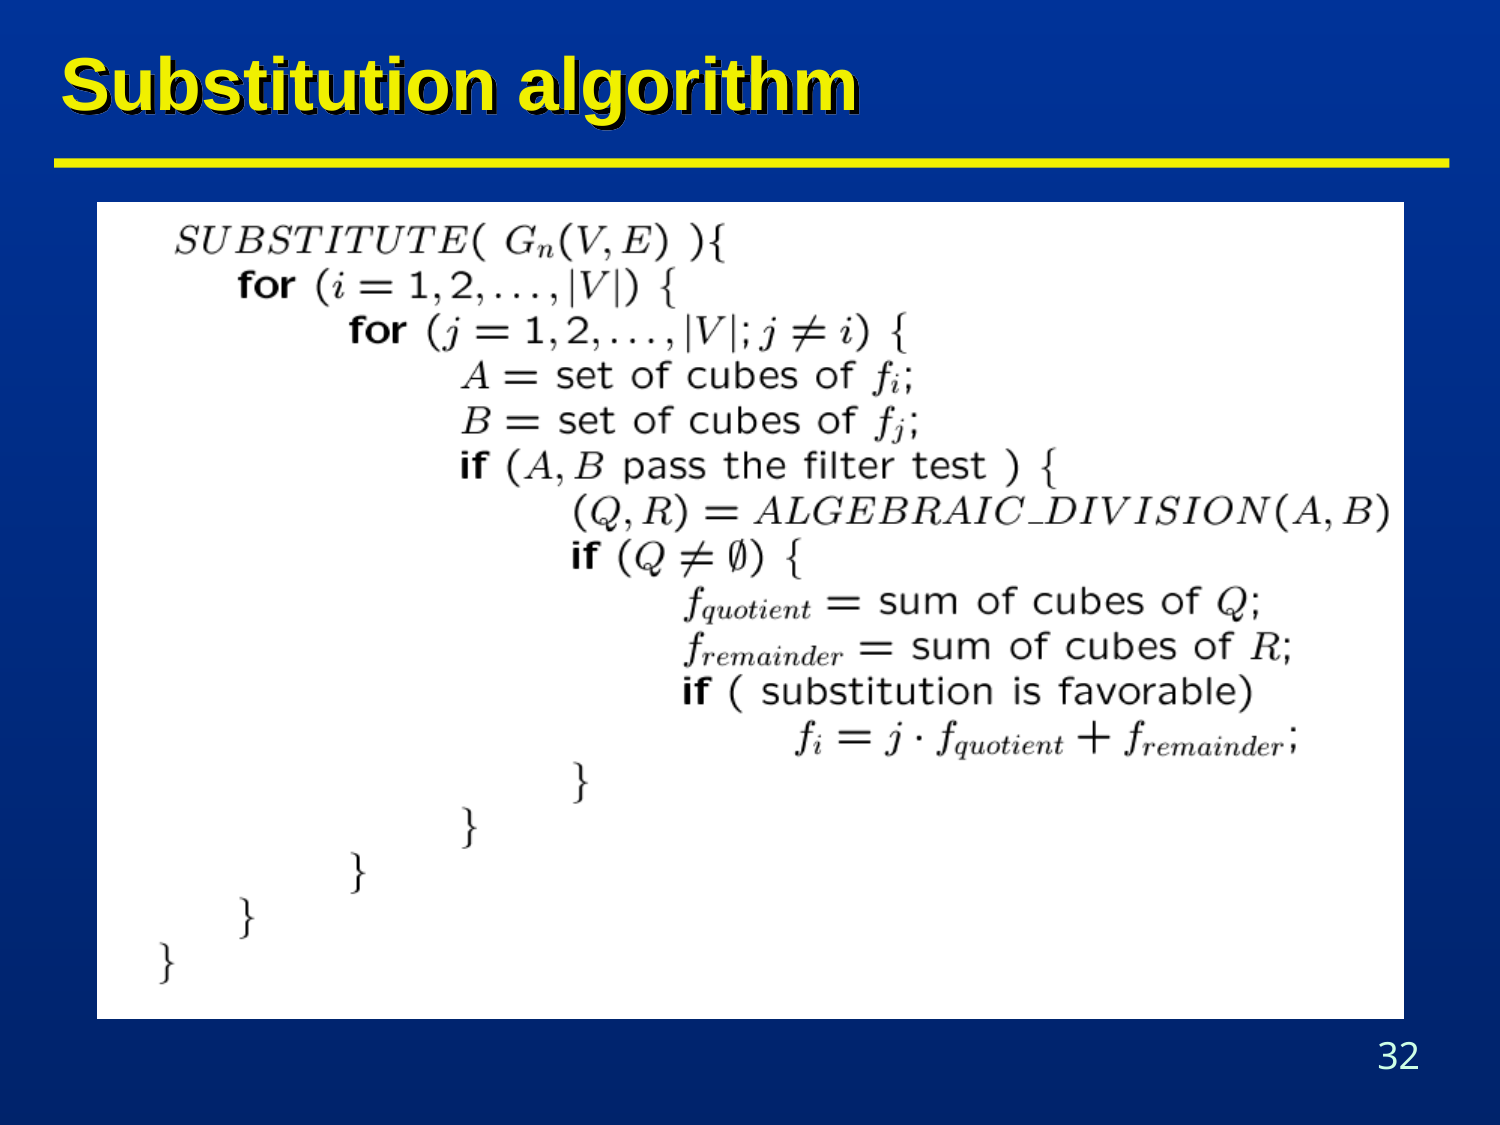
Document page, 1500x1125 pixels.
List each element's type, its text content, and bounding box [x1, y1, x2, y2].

title Substitution algorithm [46, 33, 1455, 139]
picture [97, 202, 1404, 1020]
